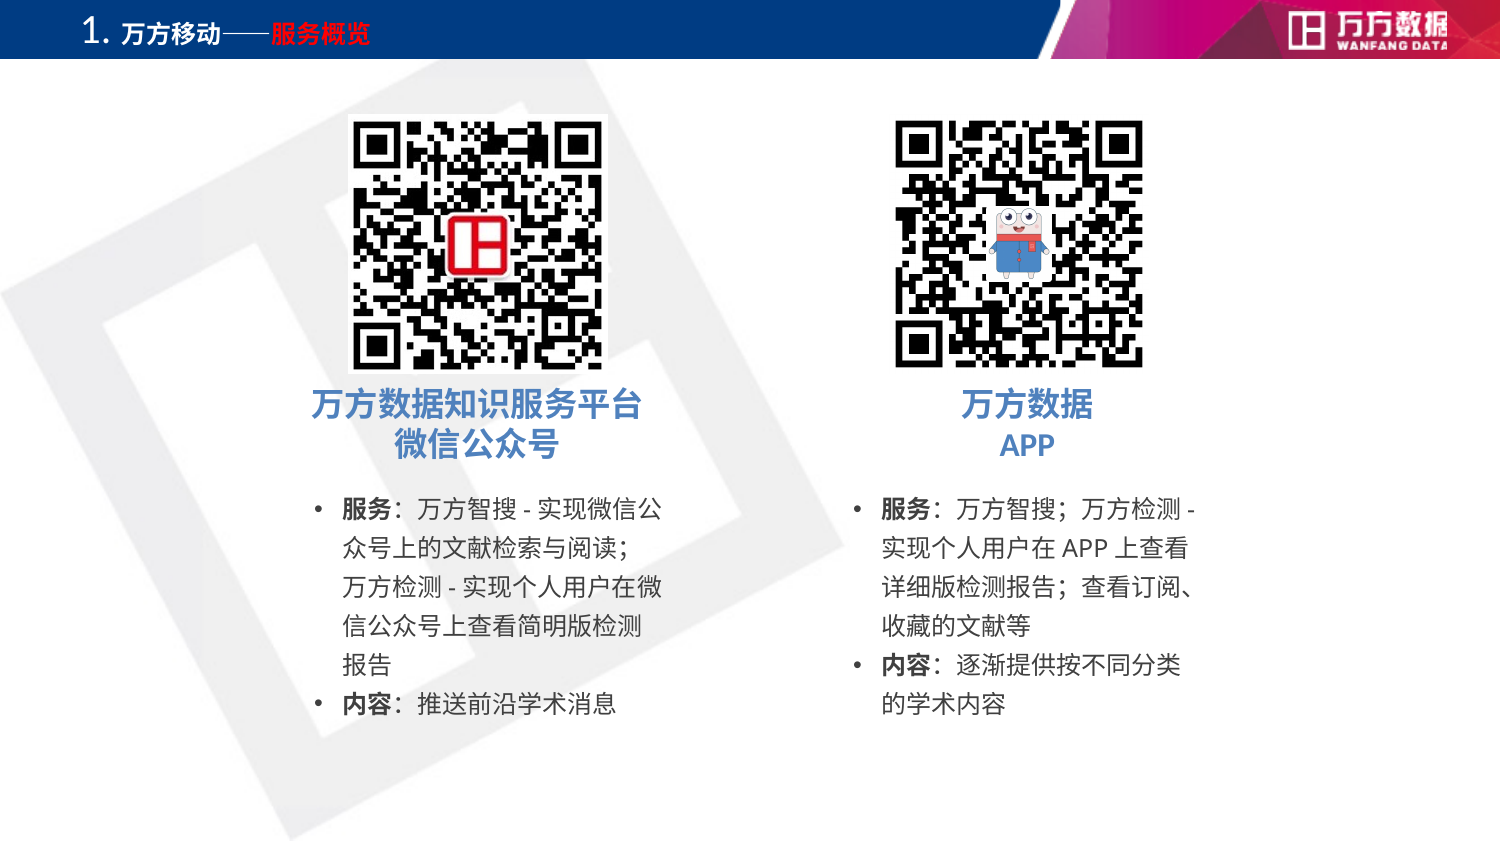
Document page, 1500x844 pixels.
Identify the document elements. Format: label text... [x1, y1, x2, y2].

picture [0, 0, 1500, 841]
text_box 服务：万方智搜-实现微信公众号上的文献检索与阅读；万方检测-实现个人用户在微信公众号上查看简明版检测报告 内容：推送前沿学术消息 [294, 474, 684, 729]
text_box 服务：万方智搜；万方检测-实现个人用户在APP上查看详细版检测报告；查看订阅、收藏的文献等 内容：逐渐提供按不同分类的学术内容 [833, 474, 1222, 729]
text_box 万方数据 APP [860, 373, 1195, 474]
text_box 万方数据知识服务平台 微信公众号 [287, 373, 668, 474]
